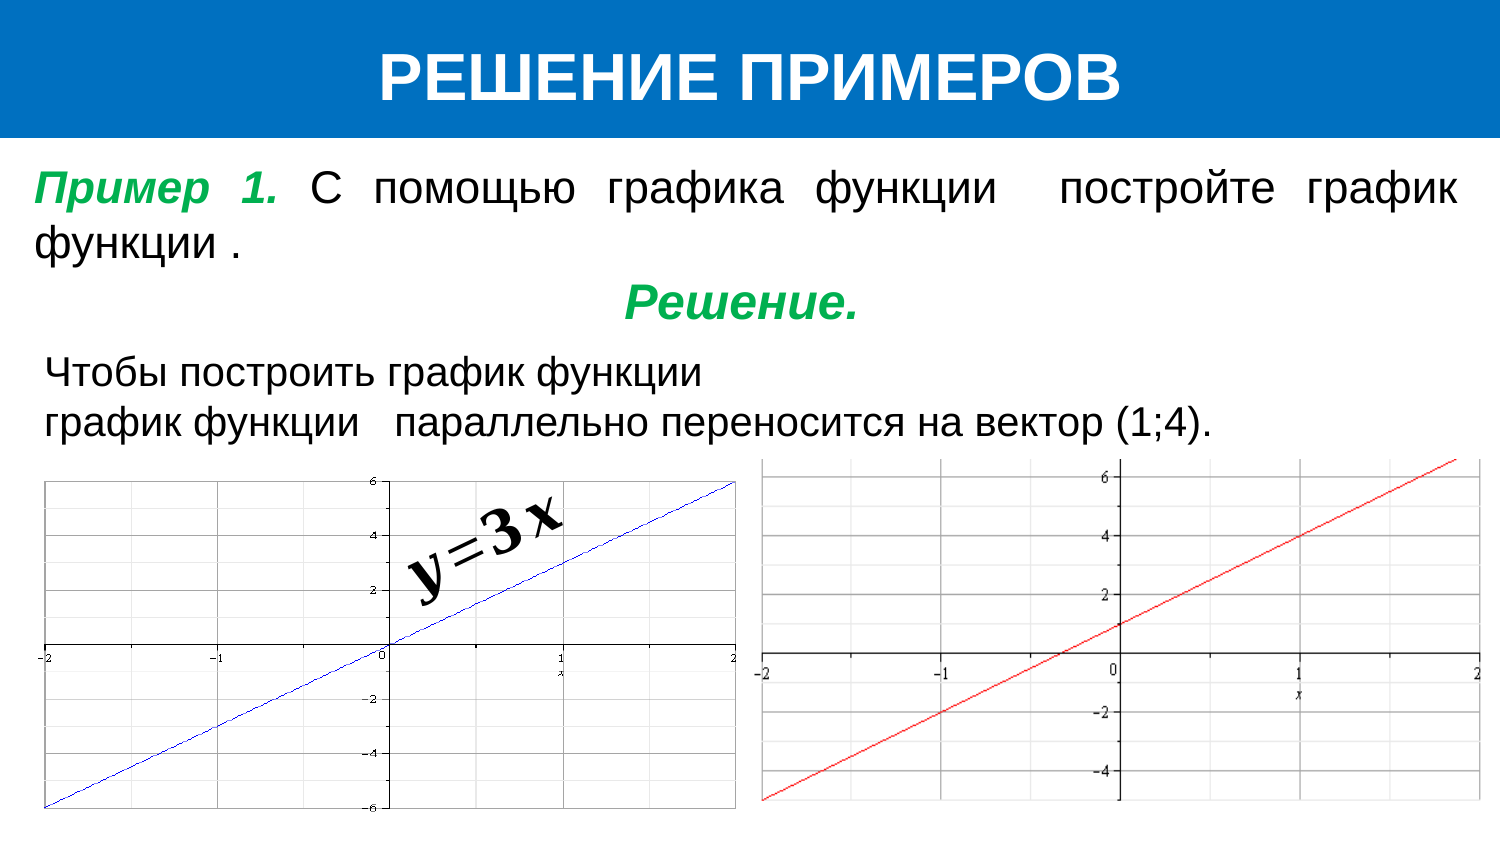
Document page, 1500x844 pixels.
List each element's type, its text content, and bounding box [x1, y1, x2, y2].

text_box РЕШЕНИЕ ПРИМЕРОВ [29, 26, 1473, 121]
text_box [0, 1, 1500, 138]
text_box Решение. [609, 261, 875, 337]
picture [29, 459, 1490, 819]
